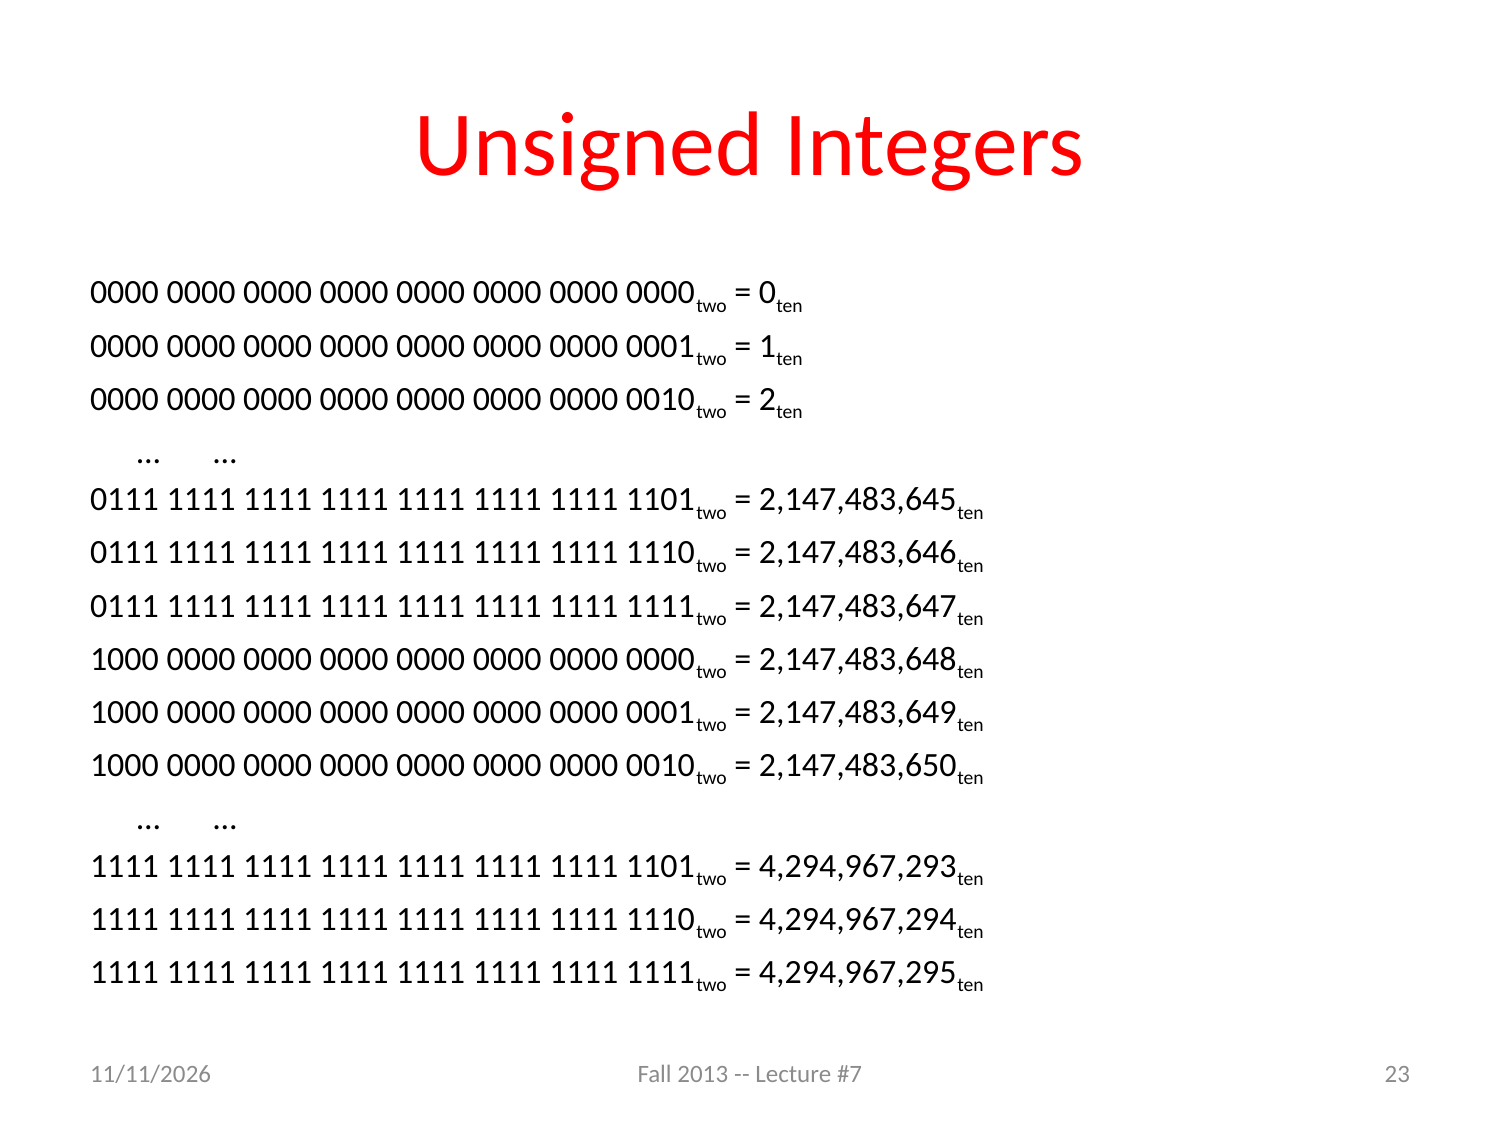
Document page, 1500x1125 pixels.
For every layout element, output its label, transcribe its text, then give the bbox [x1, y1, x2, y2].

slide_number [75, 1042, 425, 1103]
slide_number 23 [1074, 1042, 1425, 1103]
footer Fall 2013 -- Lecture #7 [512, 1042, 988, 1103]
list 0000 0000 0000 0000 0000 0000 0000 0000two = 0ten 0000 0000 0000 0000 0000 0000 0000 0001two = 1ten 0000 0000 0000 0000 0000 0000 0000 0010two = 2ten ... ... 0111 1111 1111 1111 1111 1111 1111 1101two = 2,147,483,645ten 0111 1111 1111 1111 1111 1111 1111 1110two = 2,147,483,646ten 0111 1111 1111 1111 1111 1111 1111 1111two = 2,147,483,647ten 1000 0000 0000 0000 0000 0000 0000 0000two = 2,147,483,648ten 1000 0000 0000 0000 0000 0000 0000 0001two = 2,147,483,649ten 1000 0000 0000 0000 0000 0000 0000 0010two = 2,147,483,650ten ... ... 1111 1111 1111 1111 1111 1111 1111 1101two = 4,294,967,293ten 1111 1111 1111 1111 1111 1111 1111 1110two = 4,294,967,294ten 1111 1111 1111 1111 1111 1111 1111 1111two = 4,294,967,295ten [75, 262, 1425, 1005]
title Unsigned Integers [75, 45, 1425, 233]
